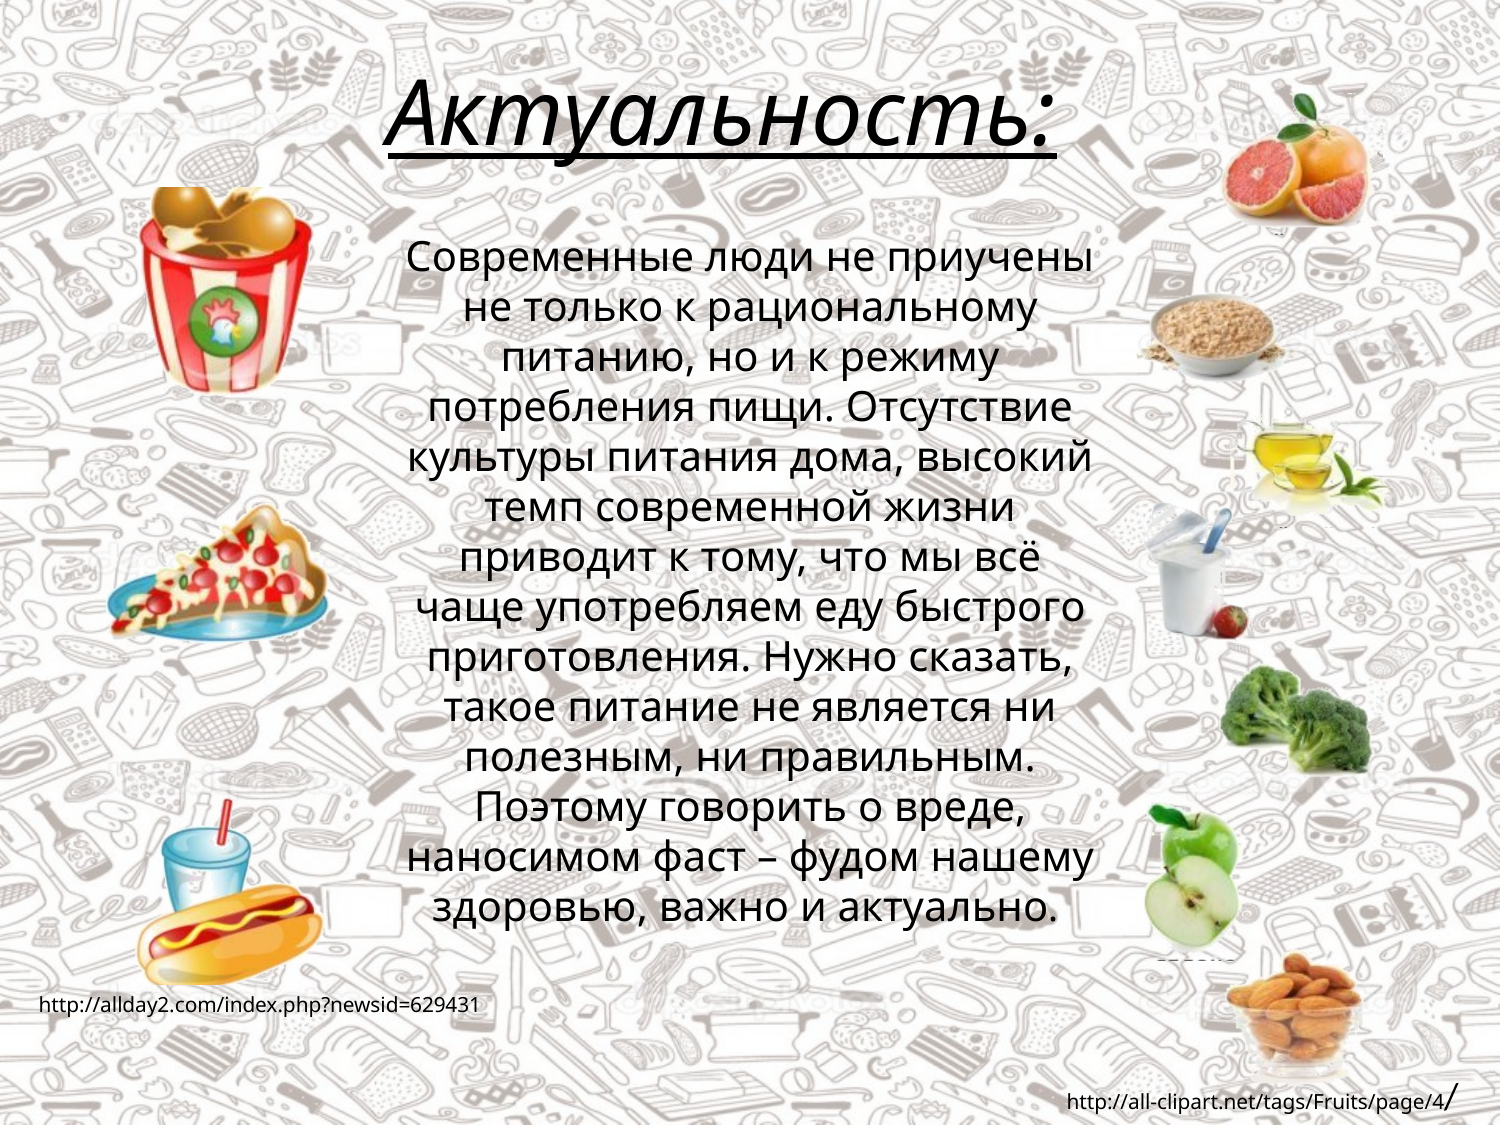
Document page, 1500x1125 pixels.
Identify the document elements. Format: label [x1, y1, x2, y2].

picture [1218, 93, 1383, 235]
picture [1124, 796, 1266, 948]
picture [116, 187, 329, 399]
picture [105, 482, 341, 669]
picture [1124, 257, 1395, 786]
text_box [0, 784, 520, 1025]
text_box [1025, 948, 1500, 1125]
text_box [0, 0, 1500, 1125]
